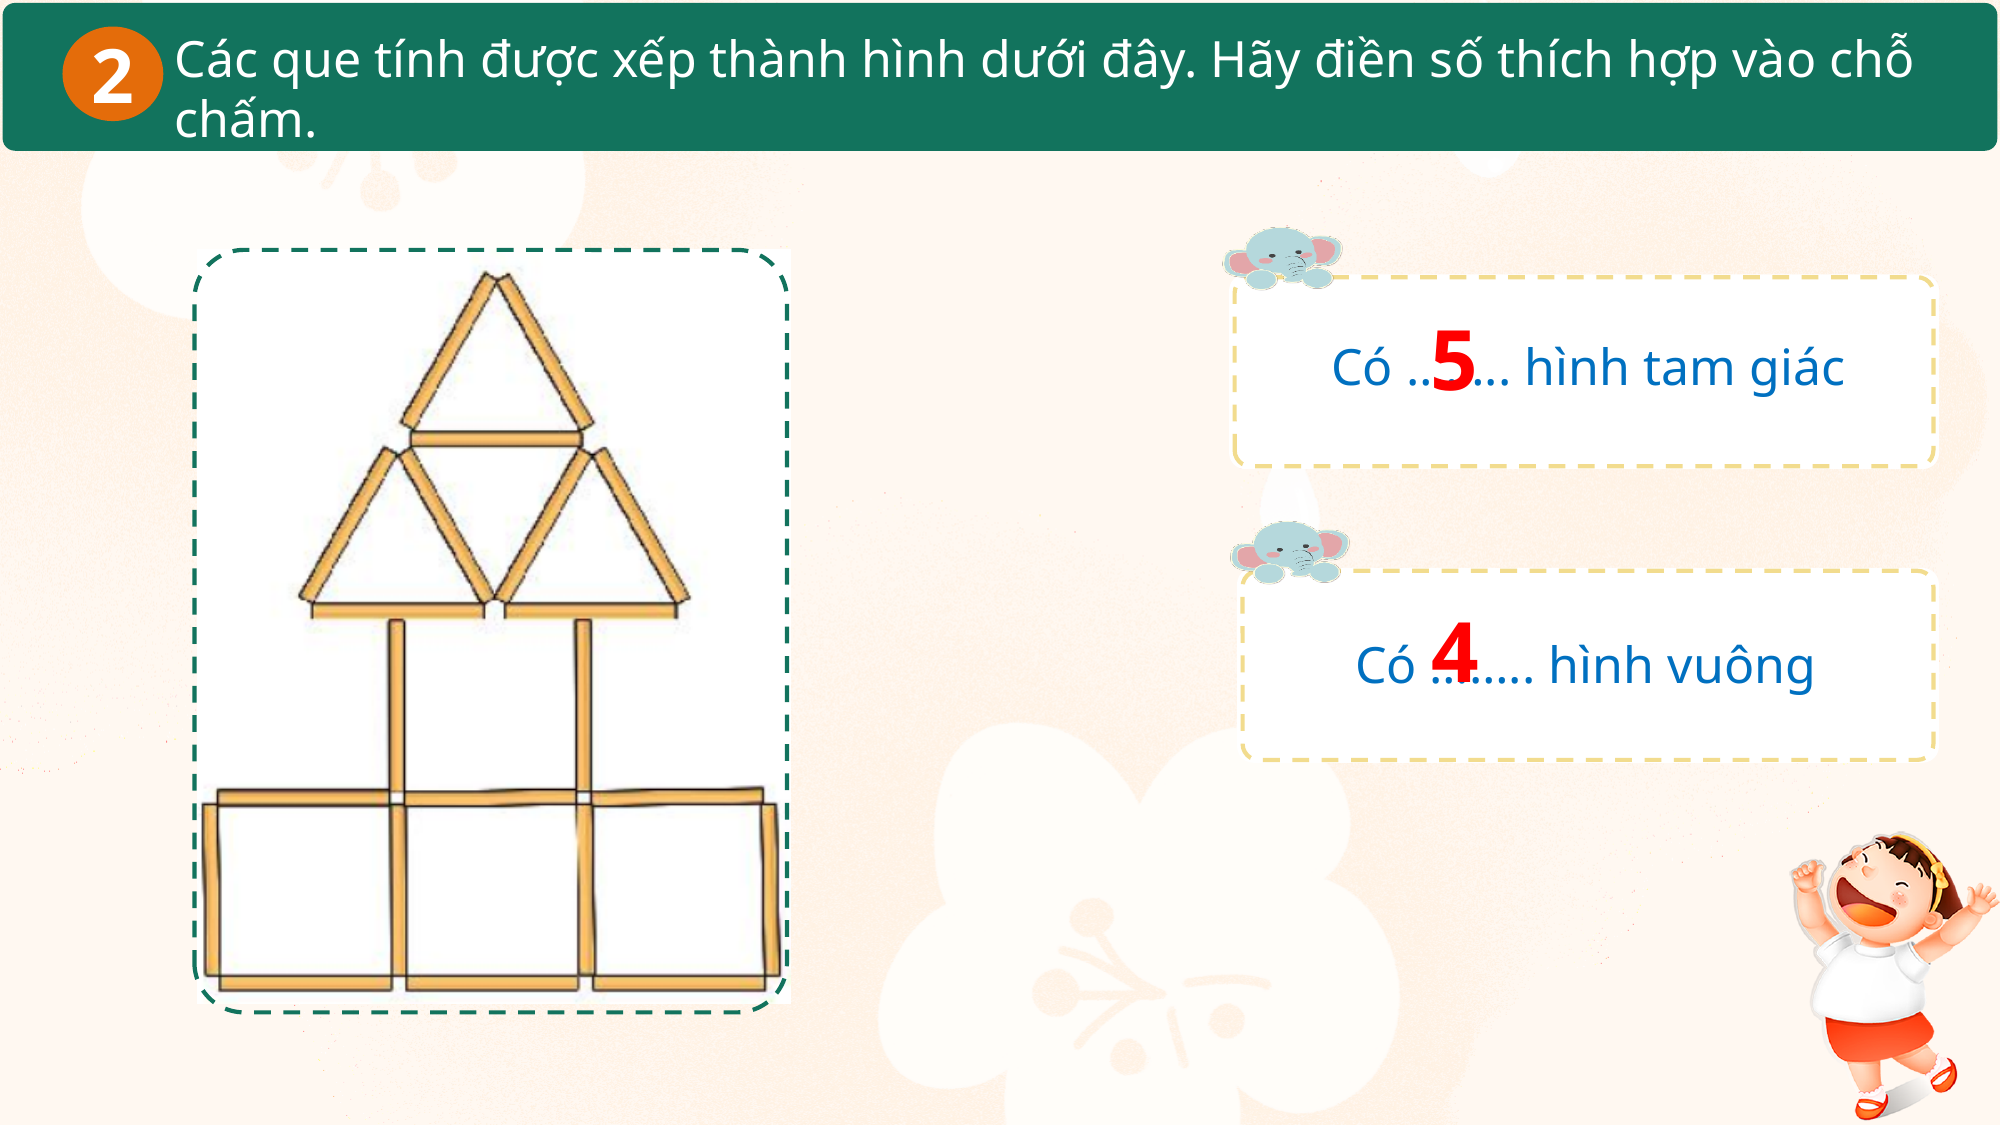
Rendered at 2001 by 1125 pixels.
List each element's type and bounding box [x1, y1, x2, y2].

text_box [2, 0, 1998, 182]
text_box [194, 249, 791, 1013]
text_box [1209, 505, 1940, 764]
text_box [1201, 212, 1940, 470]
picture [1789, 831, 2000, 1122]
